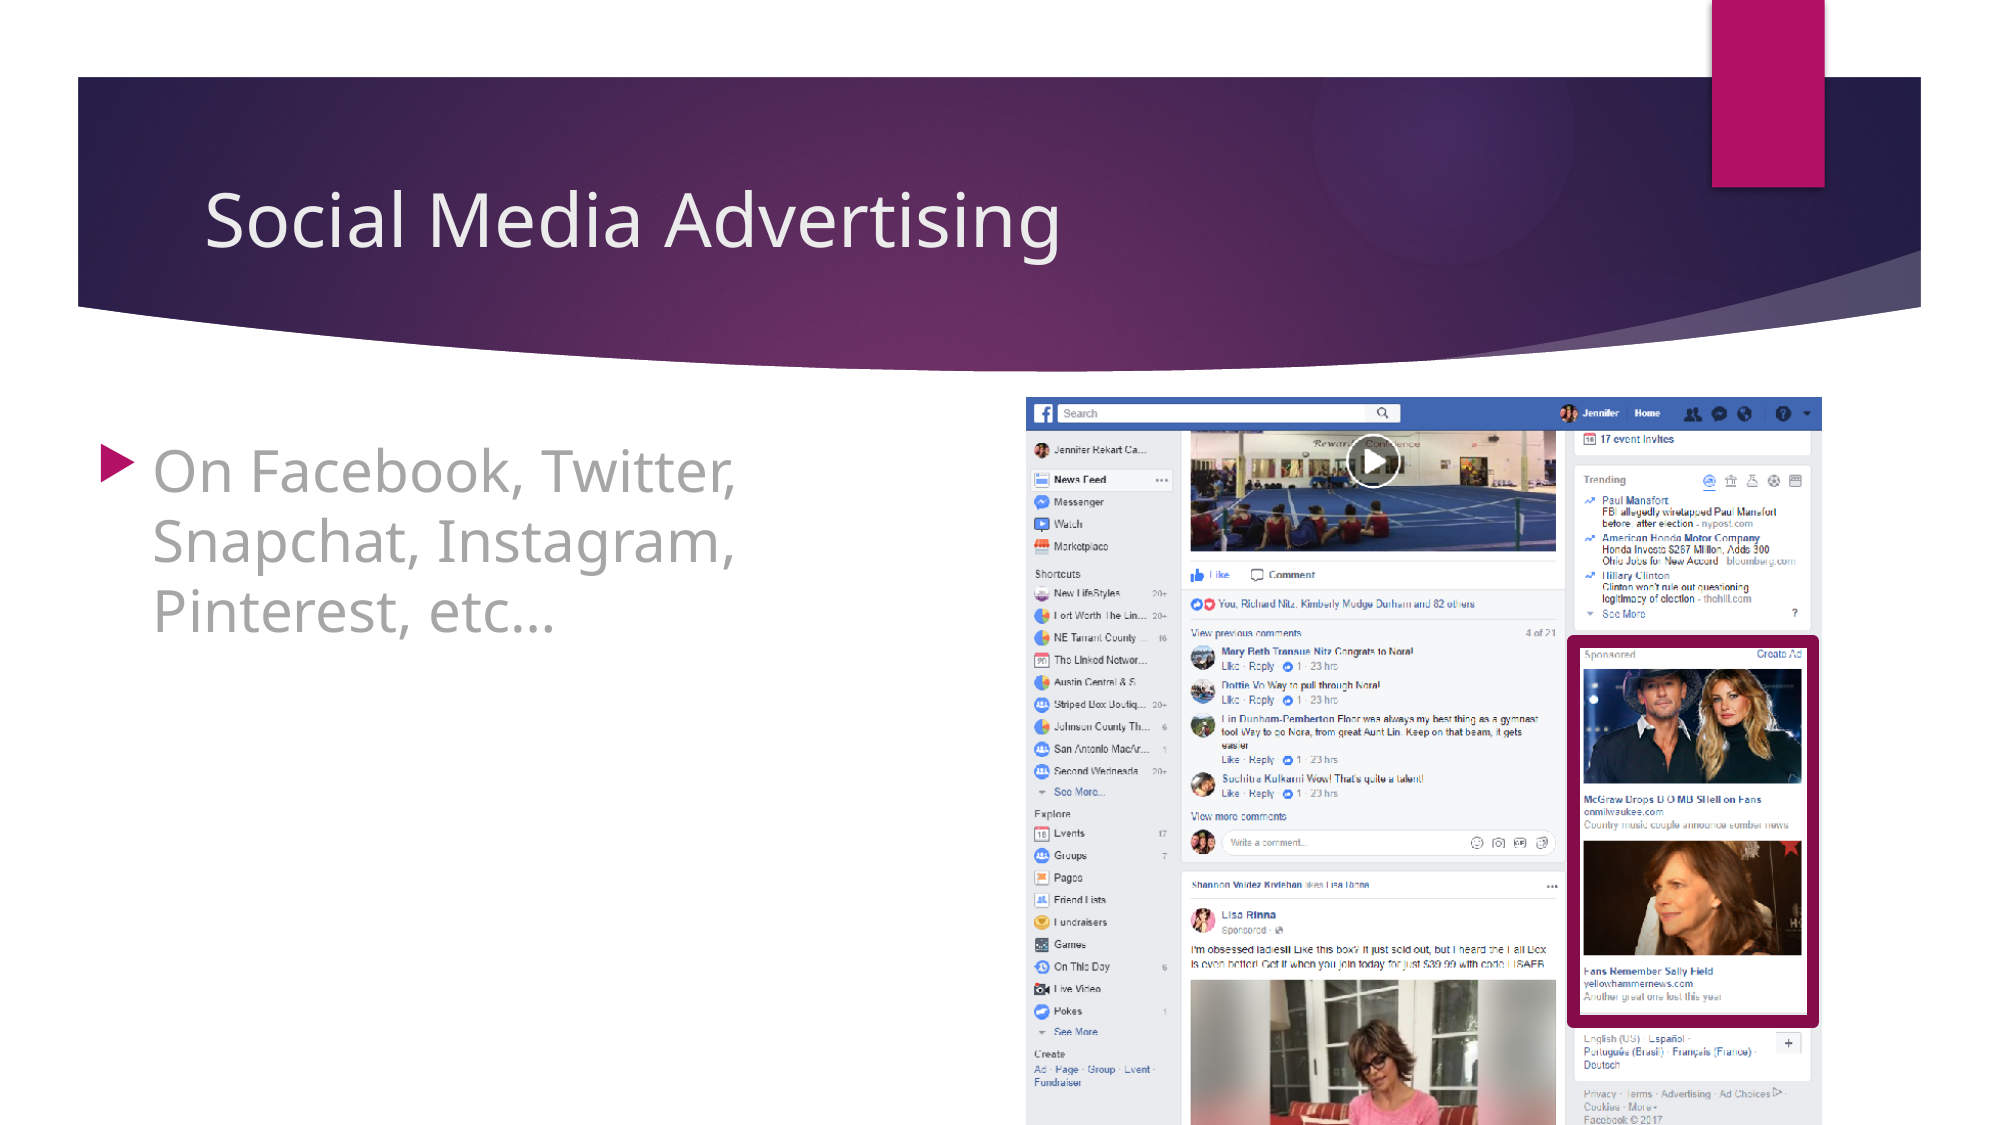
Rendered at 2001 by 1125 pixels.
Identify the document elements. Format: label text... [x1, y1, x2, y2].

picture [1026, 397, 1822, 1125]
title Social Media Advertising [189, 159, 1627, 276]
list On Facebook, Twitter, Snapchat, Instagram, Pinterest, etc… [81, 427, 982, 988]
